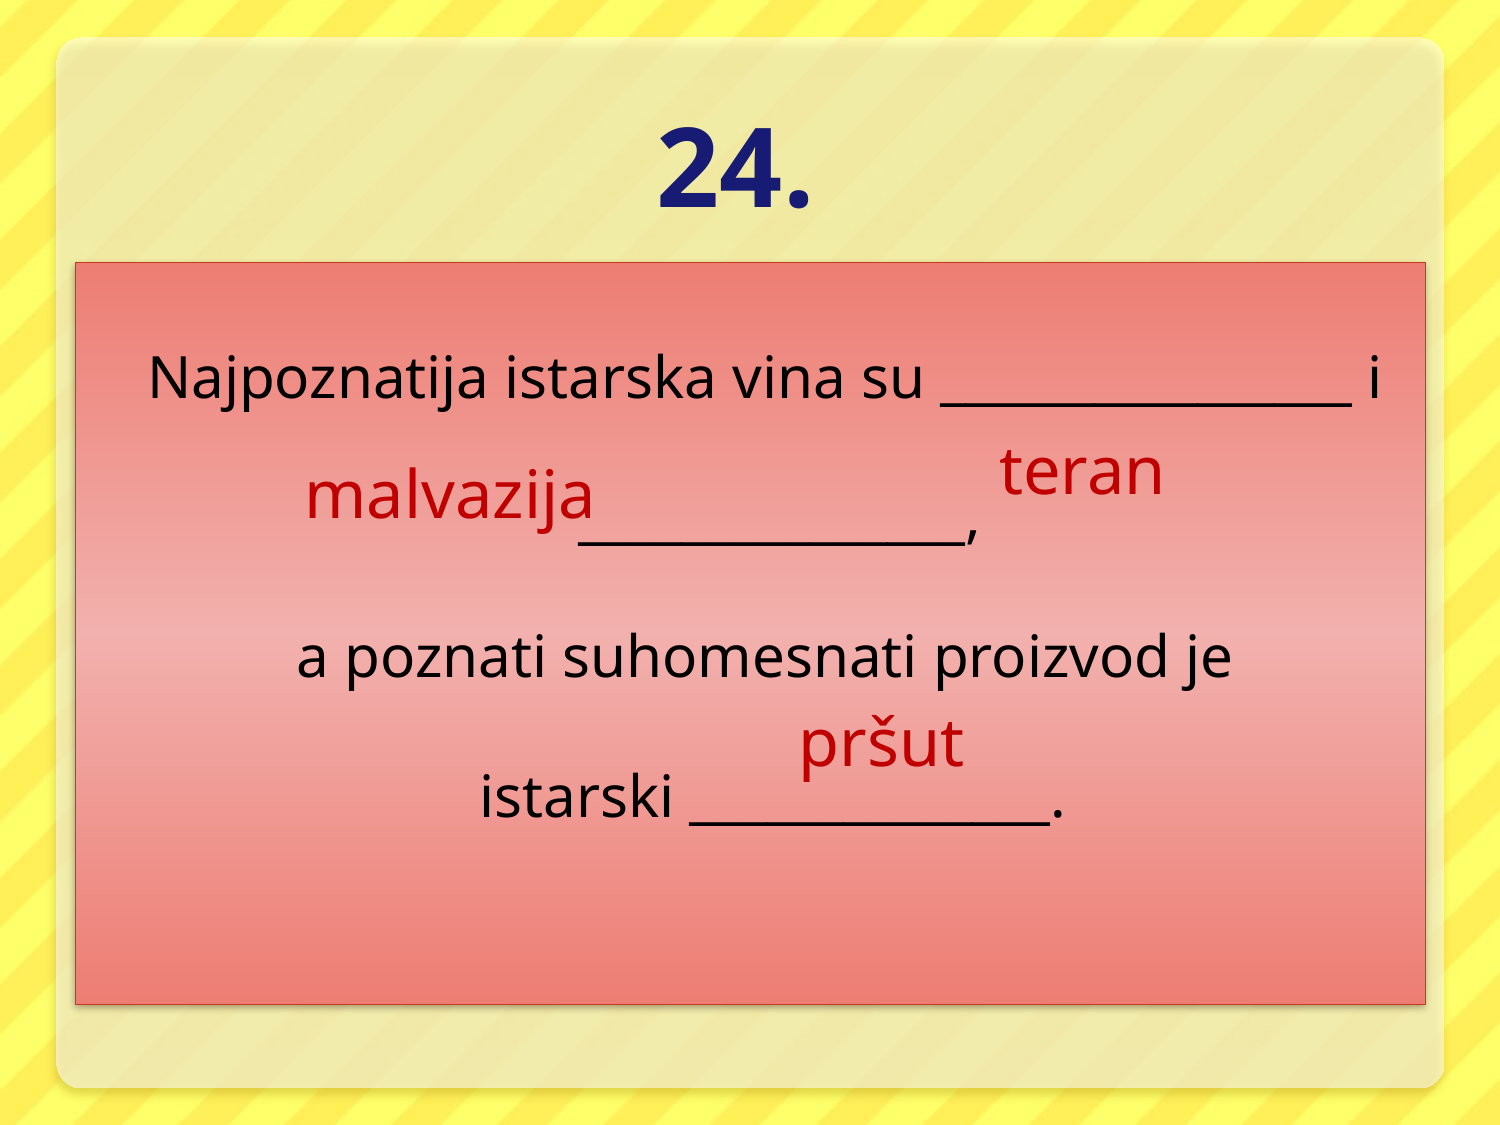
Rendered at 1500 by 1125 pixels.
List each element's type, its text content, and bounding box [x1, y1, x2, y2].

title 24. [75, 50, 1425, 238]
text_box malvazija [289, 444, 611, 539]
picture [0, 0, 1500, 1125]
text_box [773, 821, 995, 906]
text_box [217, 420, 594, 540]
text_box teran [984, 420, 1181, 516]
list Najpoznatija istarska vina su ________________ i _______________, a poznati suhomesnati proizvod je istarski ______________. [75, 262, 1426, 1005]
text_box pršut [784, 692, 980, 788]
text_box [1068, 443, 1220, 540]
